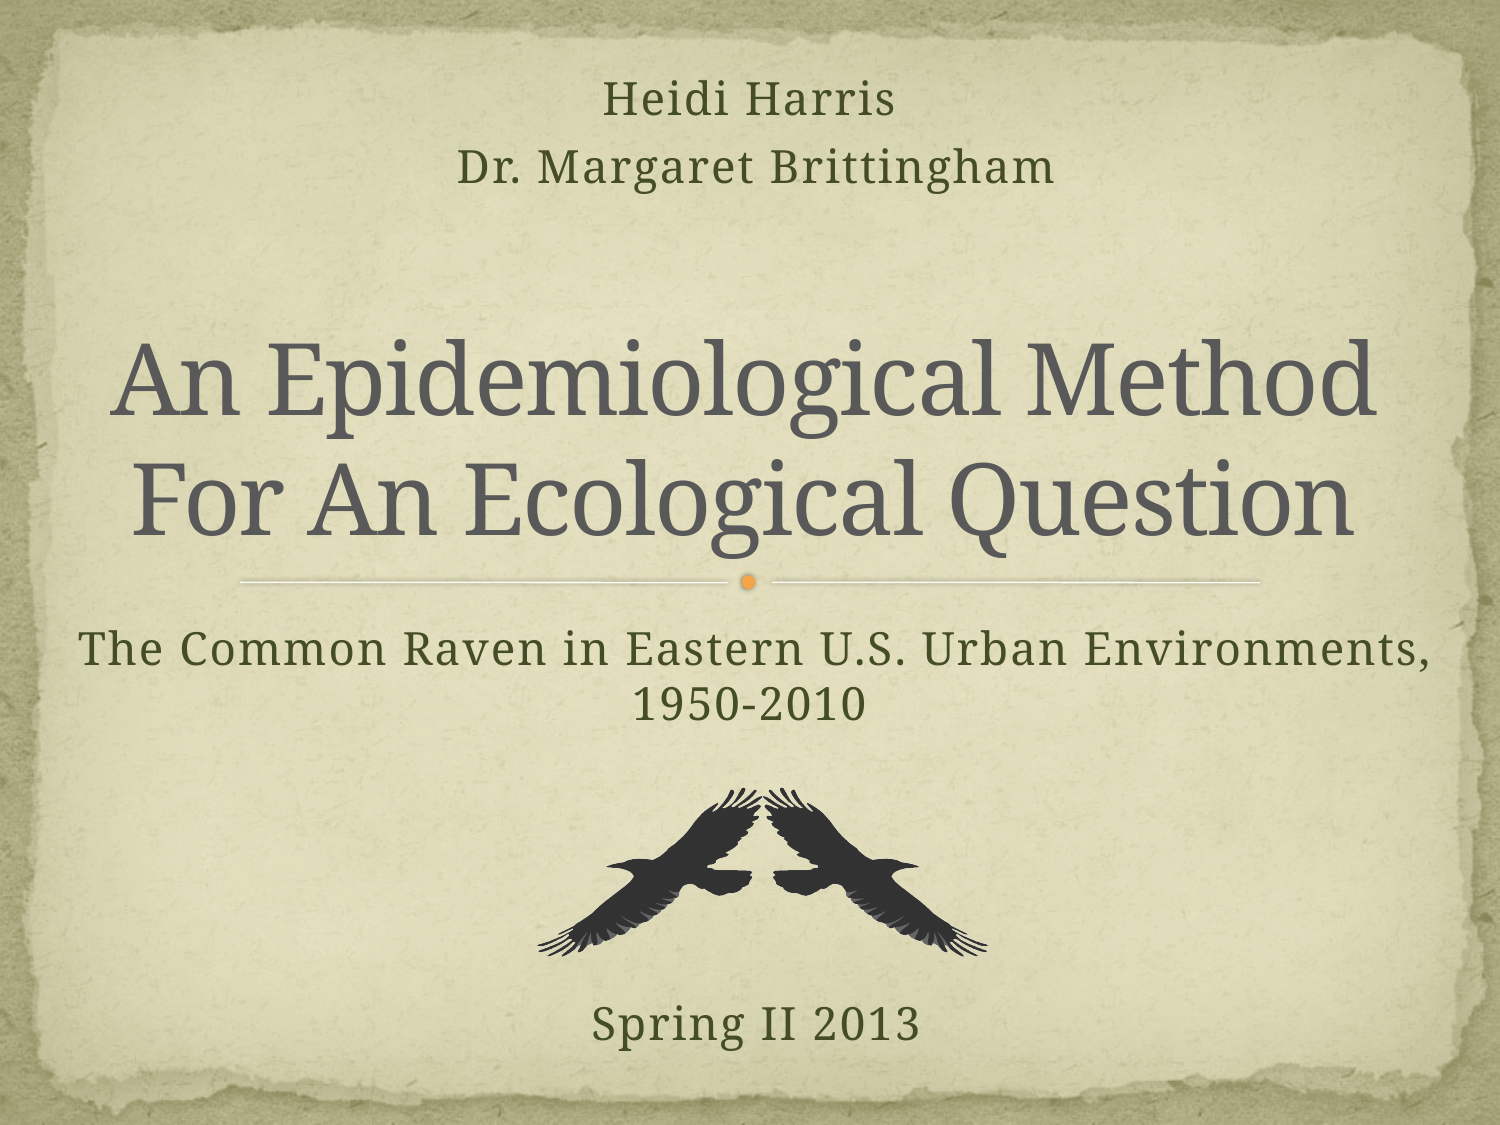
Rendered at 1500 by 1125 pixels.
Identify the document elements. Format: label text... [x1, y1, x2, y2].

picture [538, 788, 987, 956]
title An Epidemiological Method For An Ecological Question [49, 362, 1438, 563]
subtitle The Common Raven in Eastern U.S. Urban Environments, 1950-2010 [62, 612, 1450, 763]
text_box Heidi Harris Dr. Margaret Brittingham [62, 62, 1450, 150]
text_box Spring II 2013 [62, 987, 1450, 1075]
